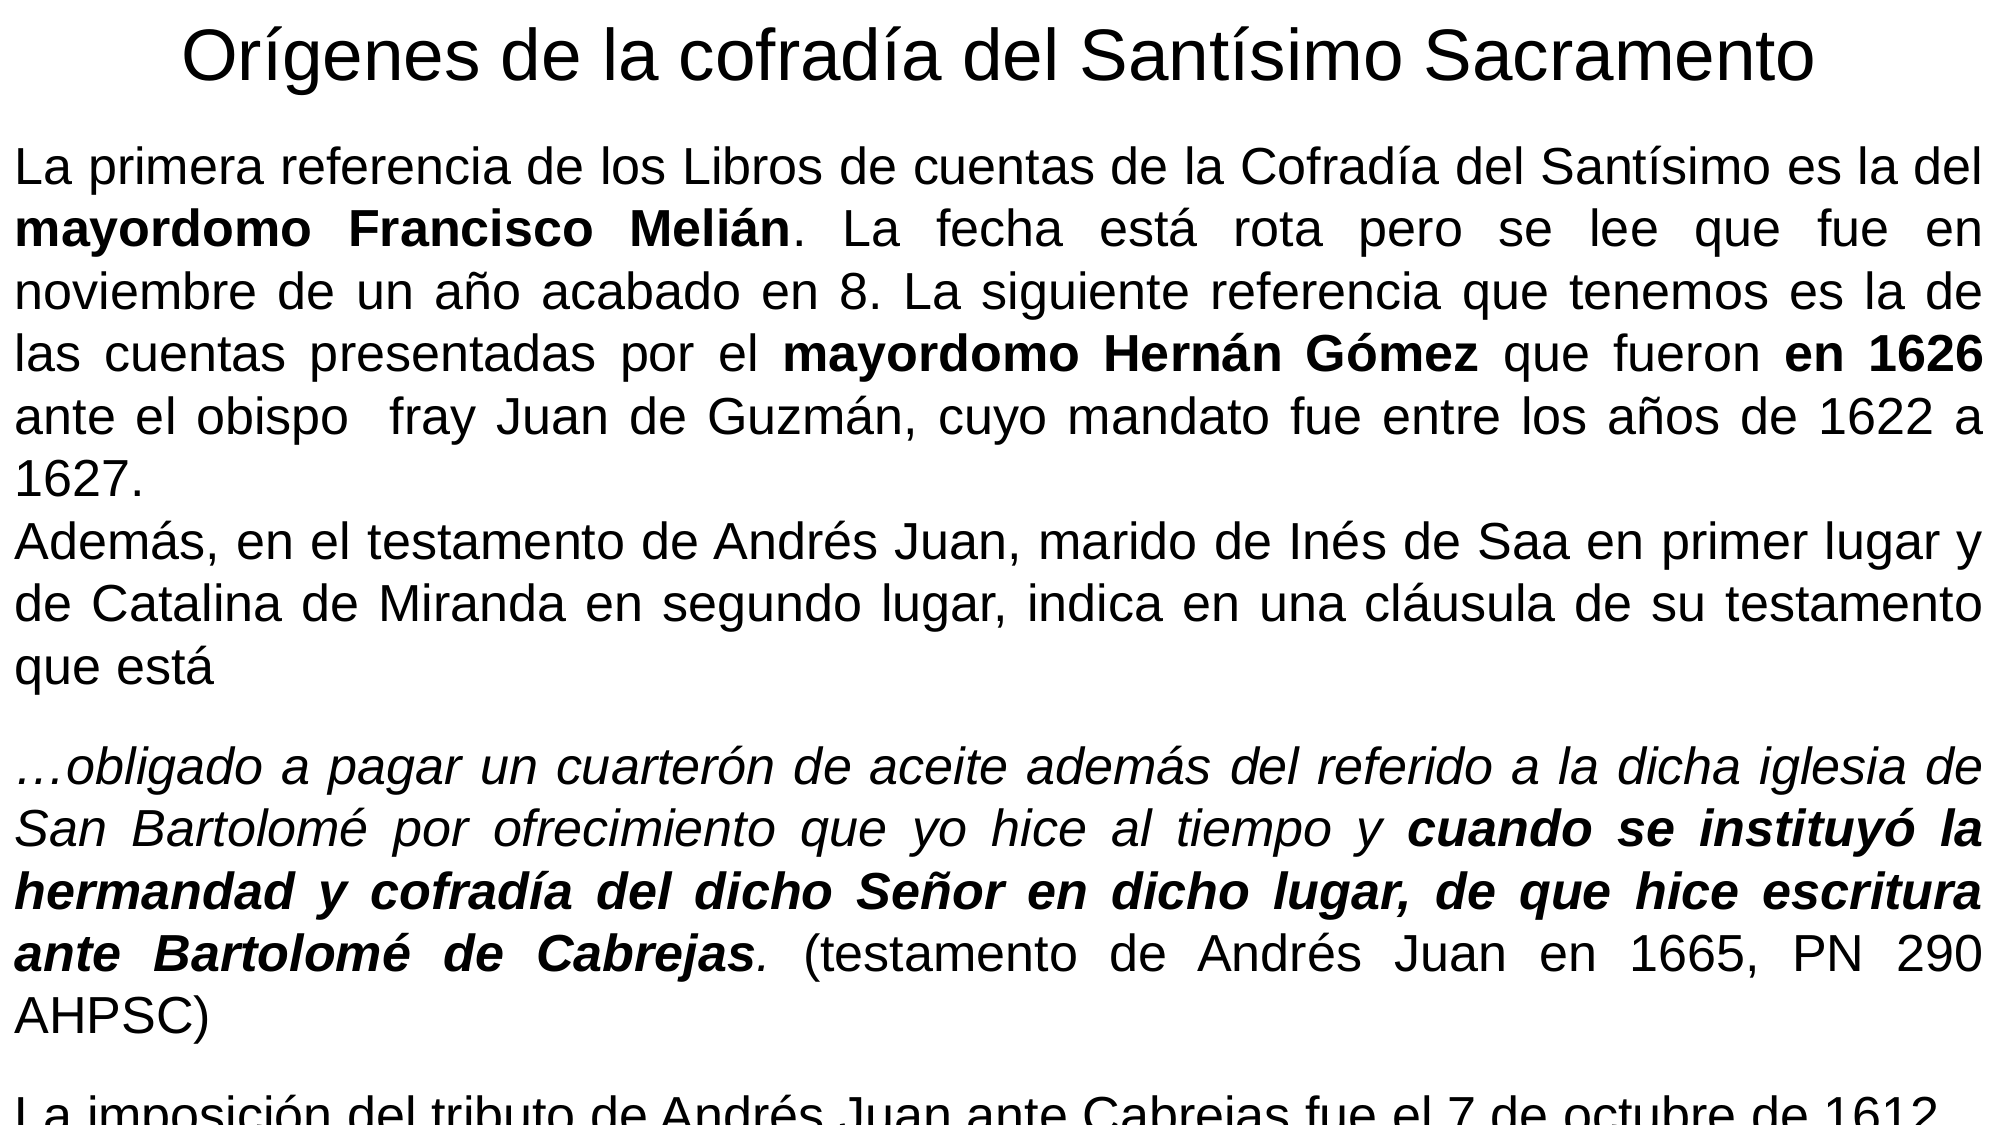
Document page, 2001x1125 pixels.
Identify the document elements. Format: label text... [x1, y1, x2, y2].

text_box Orígenes de la cofradía del Santísimo Sacramento La primera referencia de los Libros de cuentas de la Cofradía del Santísimo es la del mayordomo Francisco Melián. La fecha está rota pero se lee que fue en noviembre de un año acabado en 8. La siguiente referencia que tenemos es la de las cuentas presentadas por el mayordomo Hernán Gómez que fueron en 1626 ante el obispo fray Juan de Guzmán, cuyo mandato fue entre los años de 1622 a 1627. Además, en el testamento de Andrés Juan, marido de Inés de Saa en primer lugar y de Catalina de Miranda en segundo lugar, indica en una cláusula de su testamento que está …obligado a pagar un cuarterón de aceite además del referido a la dicha iglesia de San Bartolomé por ofrecimiento que yo hice al tiempo y cuando se instituyó la hermandad y cofradía del dicho Señor en dicho lugar, de que hice escritura ante Bartolomé de Cabrejas. (testamento de Andrés Juan en 1665, PN 290 AHPSC) La imposición del tributo de Andrés Juan ante Cabrejas fue el 7 de octubre de 1612. [0, 0, 2000, 1125]
